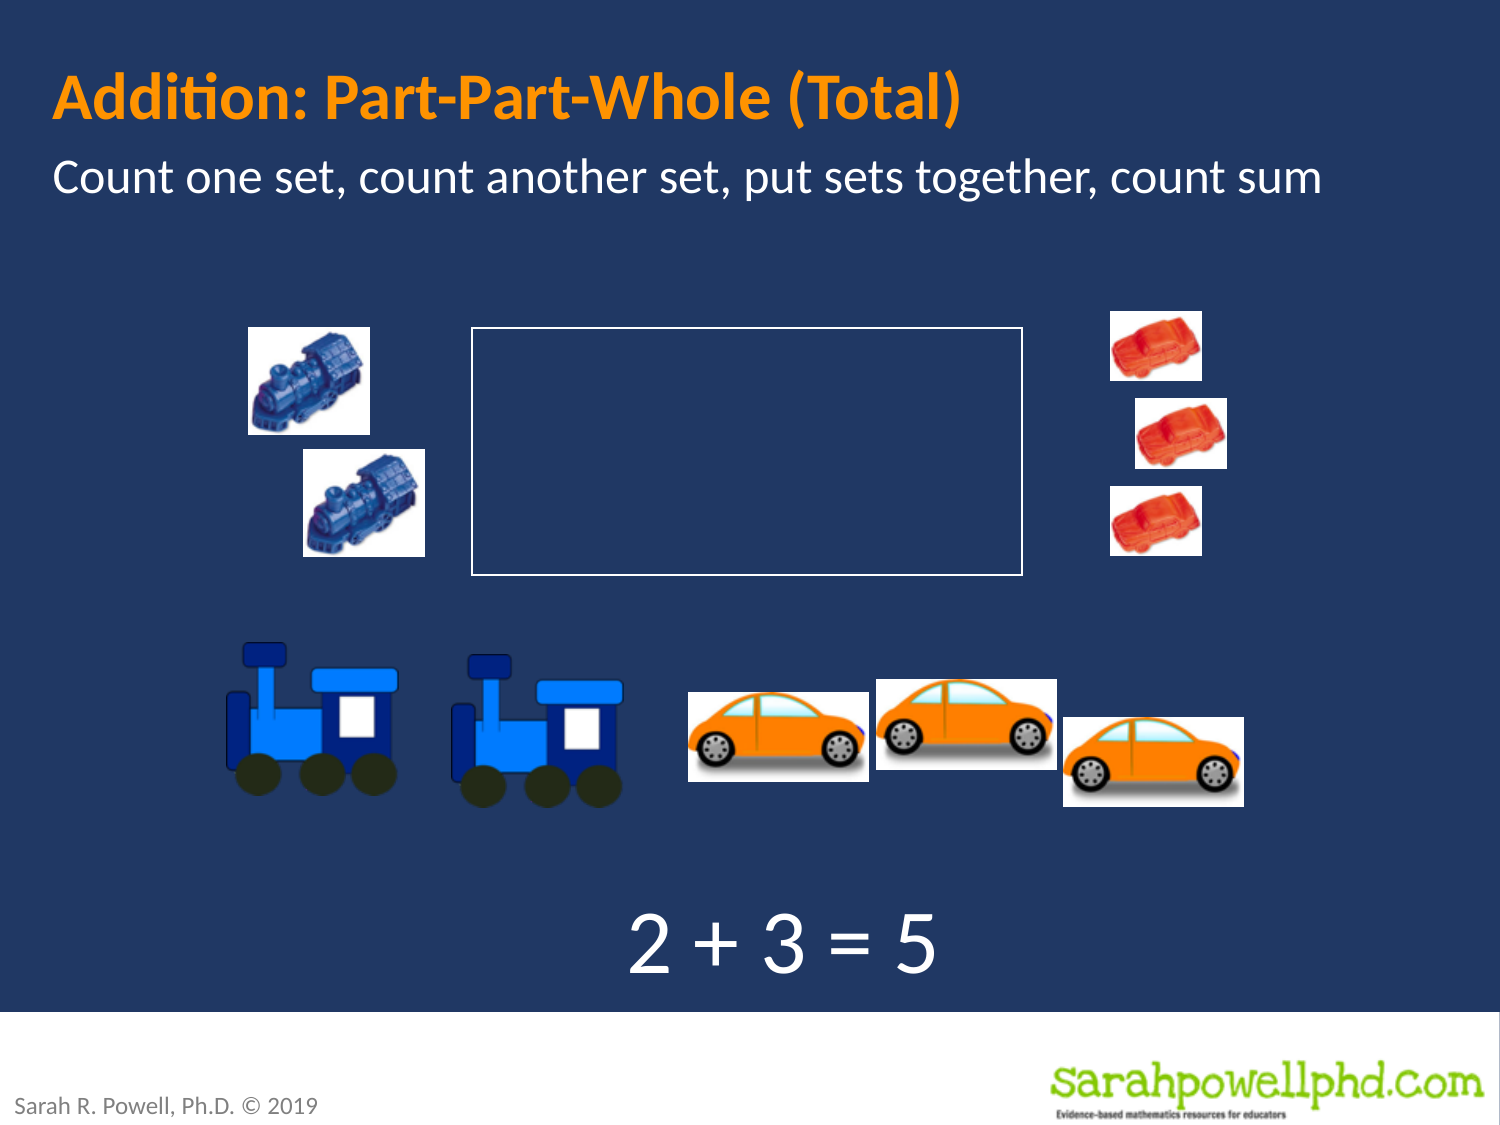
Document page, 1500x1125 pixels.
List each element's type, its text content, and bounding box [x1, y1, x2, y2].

picture [876, 679, 1057, 770]
picture [1109, 486, 1202, 556]
picture [248, 327, 370, 435]
picture [1134, 398, 1227, 469]
picture [451, 654, 624, 808]
picture [303, 449, 425, 557]
list Count one set, count another set, put sets together, count sum [0, 143, 1425, 938]
picture [1109, 311, 1202, 381]
picture [688, 692, 869, 782]
picture [226, 642, 399, 796]
picture [1032, 1051, 1499, 1125]
text_box 2 + 3 = 5 [611, 874, 1091, 999]
picture [1063, 717, 1244, 807]
title Addition: Part-Part-Whole (Total) [37, 37, 1463, 158]
text_box [471, 327, 1023, 576]
